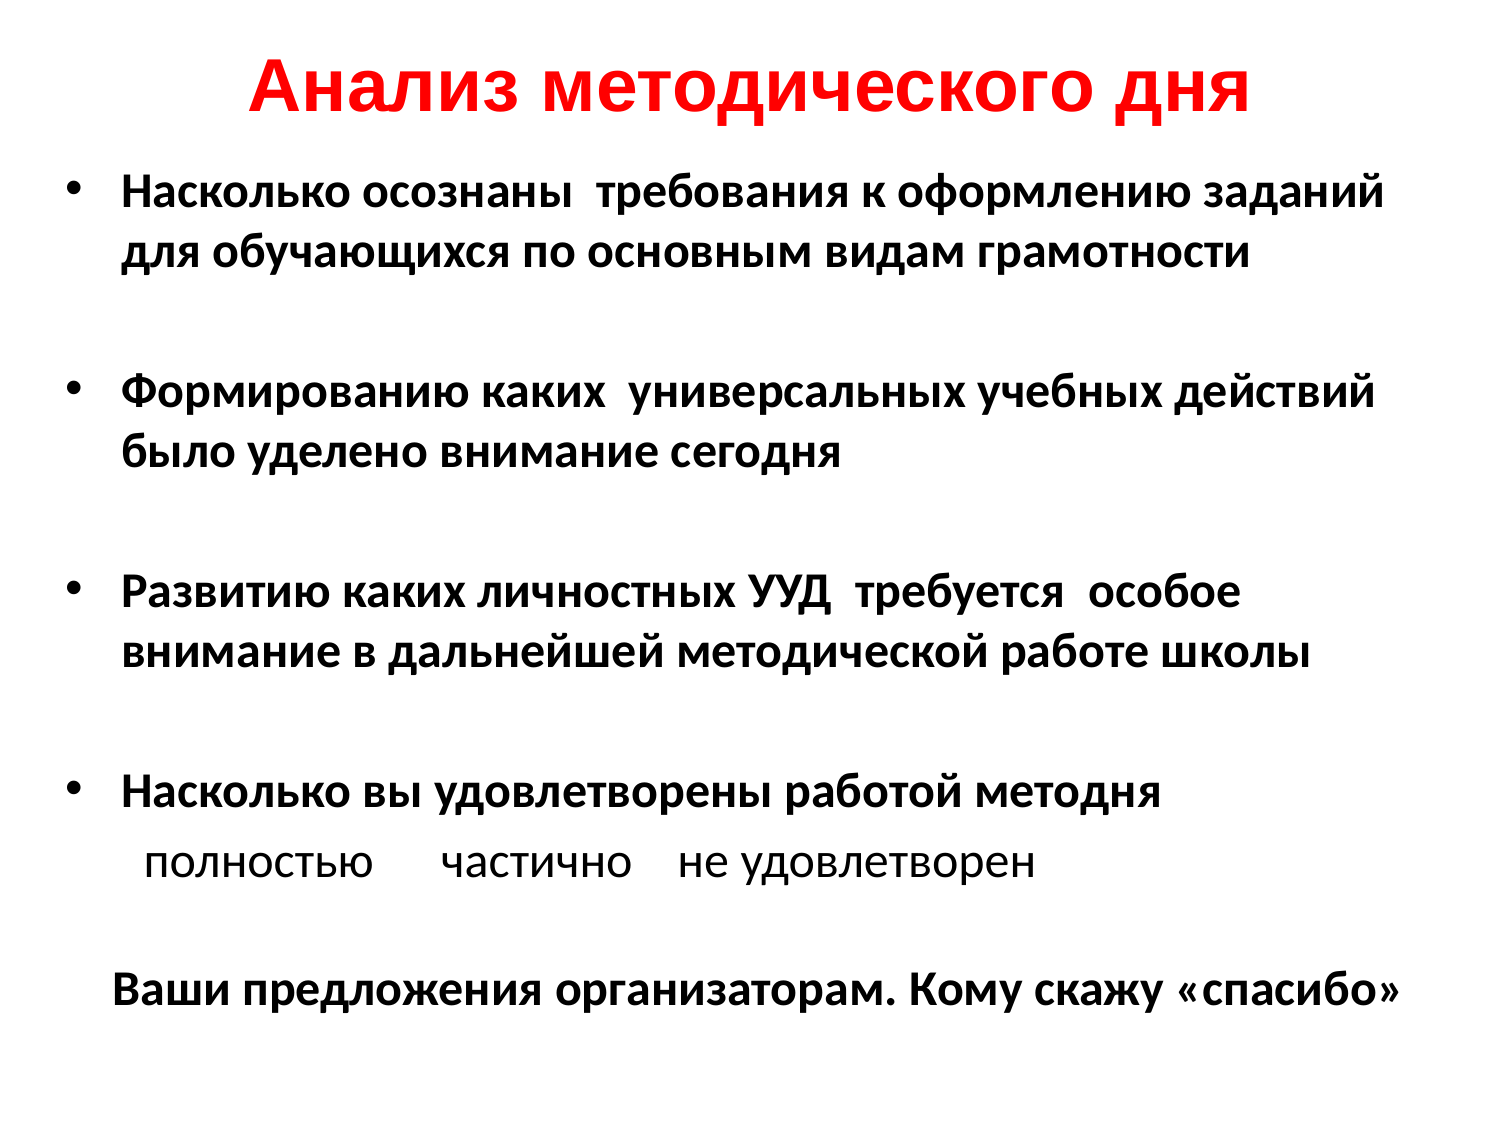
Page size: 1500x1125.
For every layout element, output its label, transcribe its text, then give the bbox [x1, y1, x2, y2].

list Насколько осознаны требования к оформлению заданий для обучающихся по основным видам грамотности Формированию каких универсальных учебных действий было уделено внимание сегодня Развитию каких личностных УУД требуется особое внимание в дальнейшей методической работе школы Насколько вы удовлетворены работой методня полностью частично не удовлетворен Ваши предложения организаторам. Кому скажу «спасибо» [50, 149, 1438, 1102]
title Анализ методического дня [75, 45, 1425, 118]
